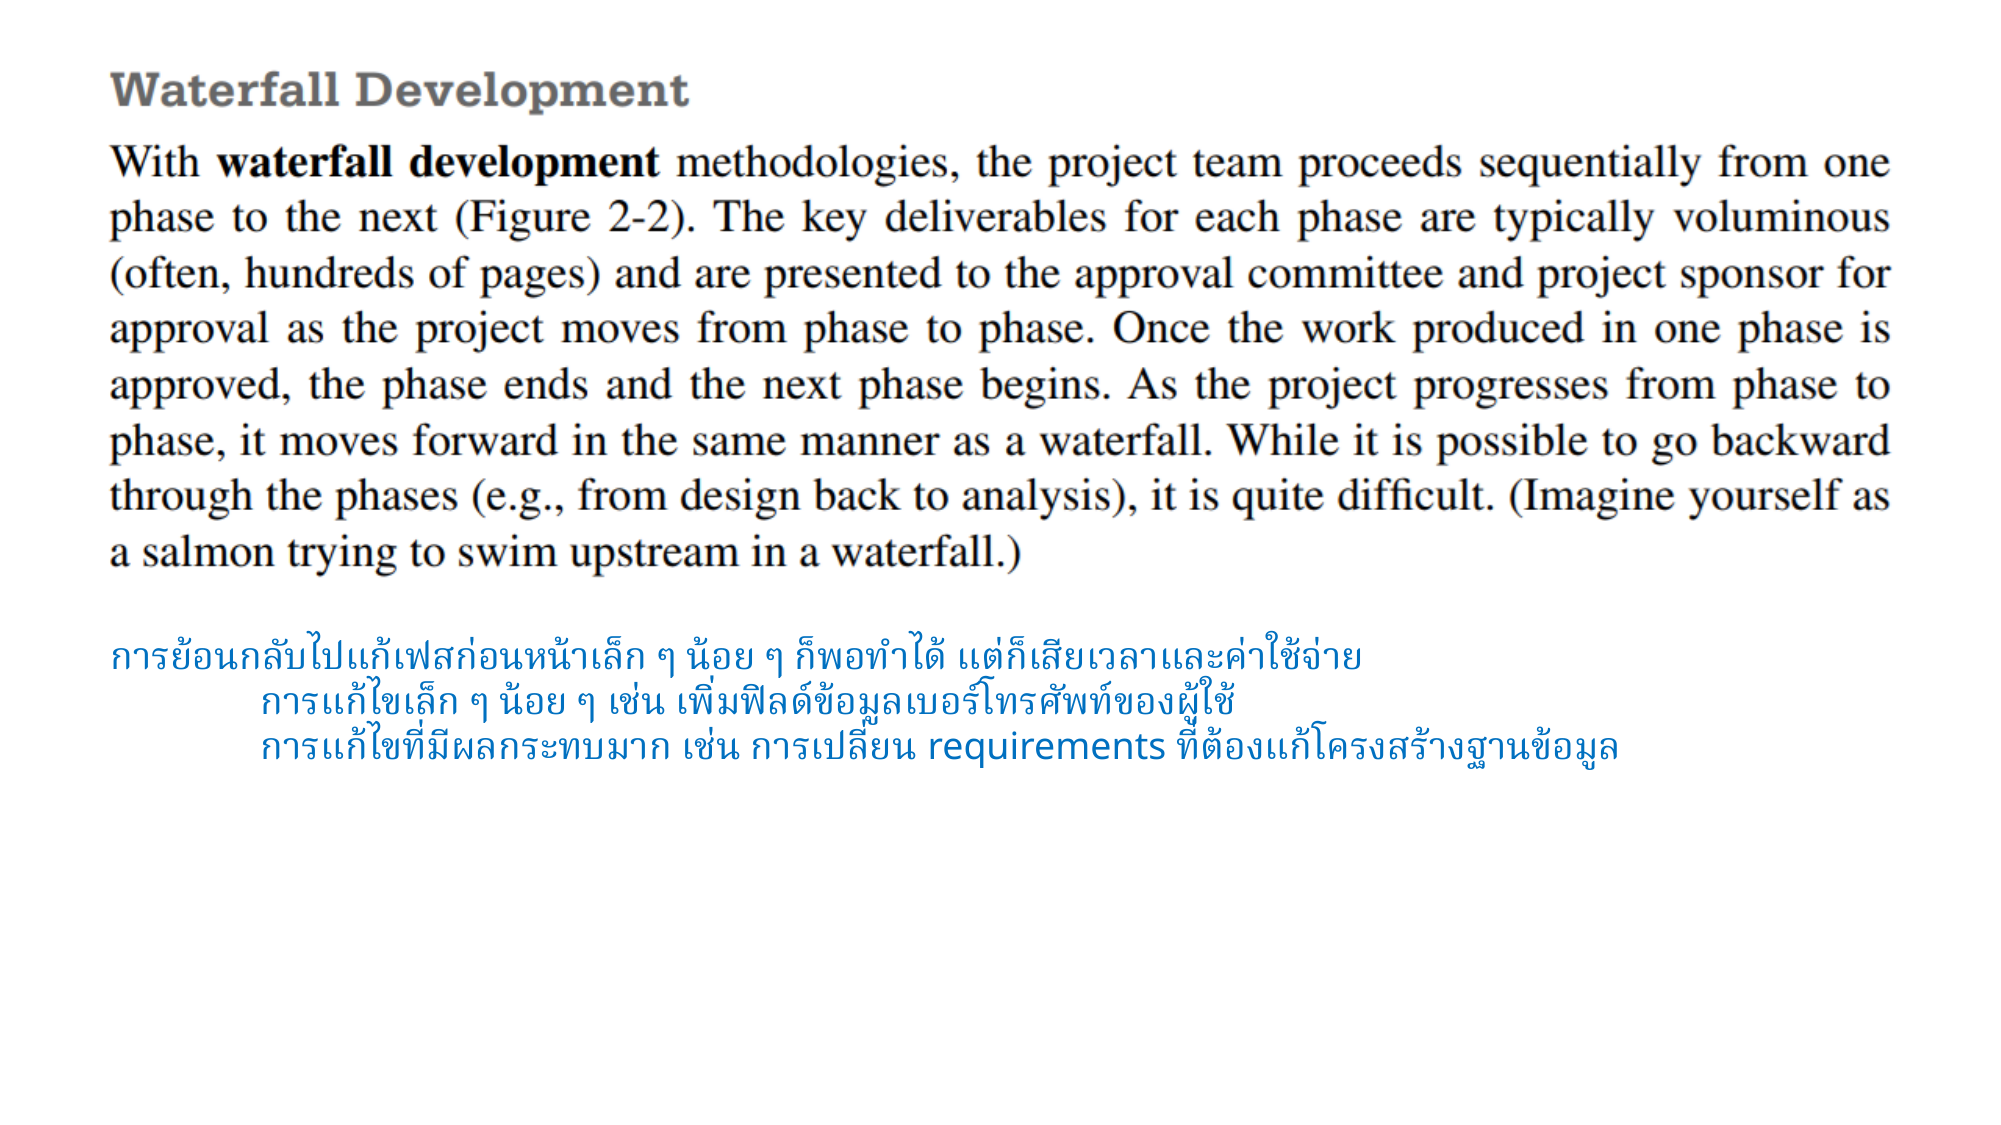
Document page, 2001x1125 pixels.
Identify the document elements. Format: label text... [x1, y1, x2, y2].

text_box การย้อนกลับไปแก้เฟสก่อนหน้าเล็ก ๆ น้อย ๆ ก็พอทำได้ แต่ก็เสียเวลาและค่าใช้จ่าย การแก้ไขเล็ก ๆ น้อย ๆ เช่น เพิ่มฟิลด์ข้อมูลเบอร์โทรศัพท์ของผู้ใช้ การแก้ไขที่มีผลกระทบมาก เช่น การเปลี่ยน requirements ที่ต้องแก้โครงสร้างฐานข้อมูล [95, 624, 1895, 775]
picture [95, 53, 1905, 582]
